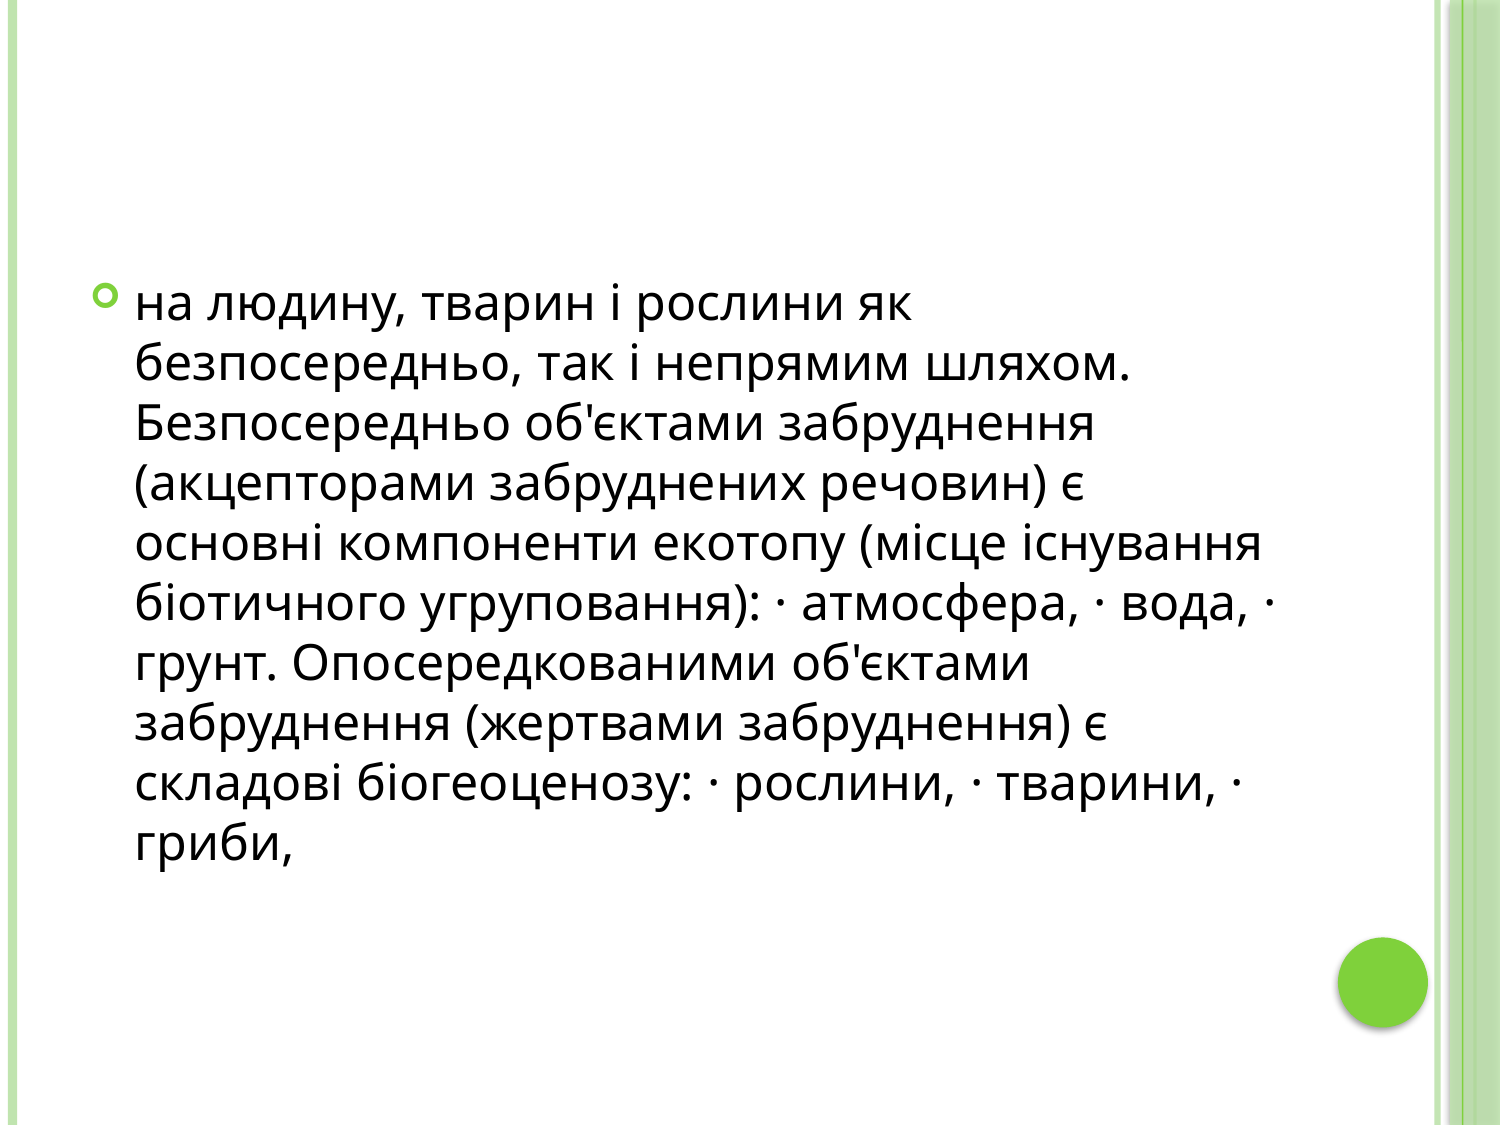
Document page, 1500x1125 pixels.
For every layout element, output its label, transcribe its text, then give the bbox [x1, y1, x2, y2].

list на людину, тварин і рослини як безпосередньо, так і непрямим шляхом. Безпосередньо об'єктами забруднення (акцепторами забруднених речовин) є основні компоненти екотопу (місце існування біотичного угруповання): · атмосфера, · вода, · грунт. Опосередкованими об'єктами забруднення (жертвами забруднення) є складові біогеоценозу: · рослини, · тварини, · гриби, [75, 262, 1300, 1062]
